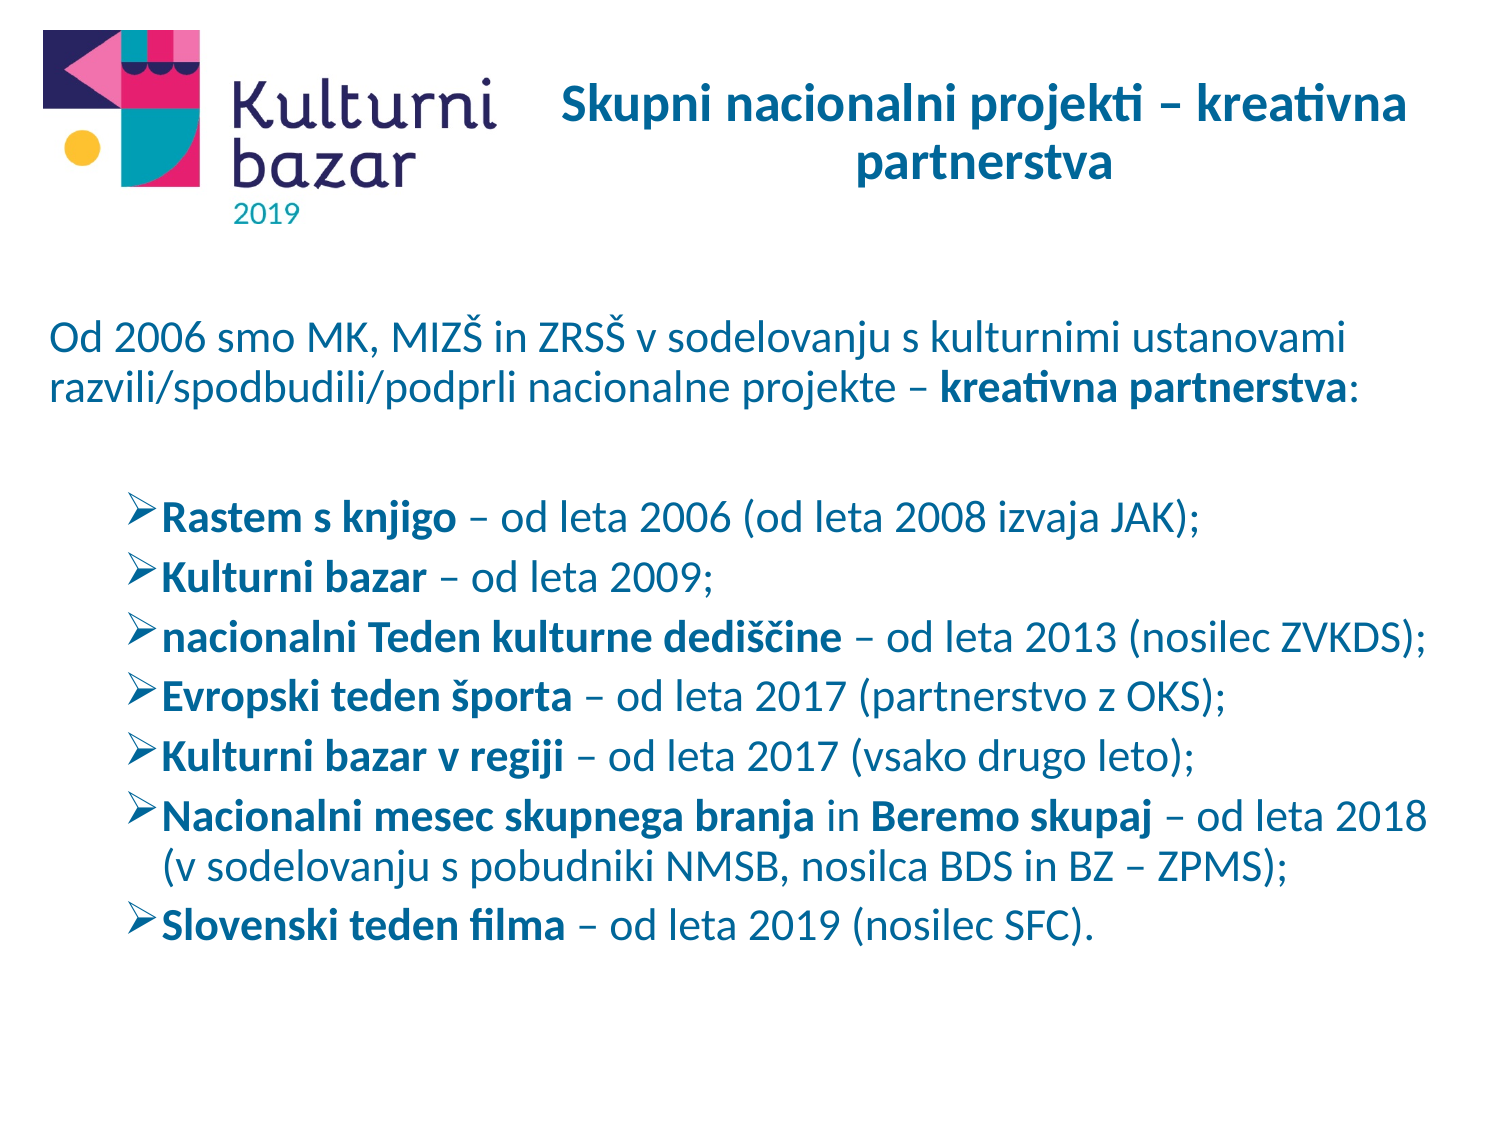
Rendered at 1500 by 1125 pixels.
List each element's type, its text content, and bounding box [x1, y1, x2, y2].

picture [43, 30, 497, 224]
title Skupni nacionalni projekti – kreativna partnerstva [488, 63, 1482, 203]
list Od 2006 smo MK, MIZŠ in ZRSŠ v sodelovanju s kulturnimi ustanovami razvili/spodbudili/podprli nacionalne projekte – kreativna partnerstva: Rastem s knjigo – od leta 2006 (od leta 2008 izvaja JAK); Kulturni bazar – od leta 2009; nacionalni Teden kulturne dediščine – od leta 2013 (nosilec ZVKDS); Evropski teden športa – od leta 2017 (partnerstvo z OKS); Kulturni bazar v regiji – od leta 2017 (vsako drugo leto); Nacionalni mesec skupnega branja in Beremo skupaj – od leta 2018 (v sodelovanju s pobudniki NMSB, nosilca BDS in BZ – ZPMS); Slovenski teden filma – od leta 2019 (nosilec SFC). [34, 235, 1449, 1073]
